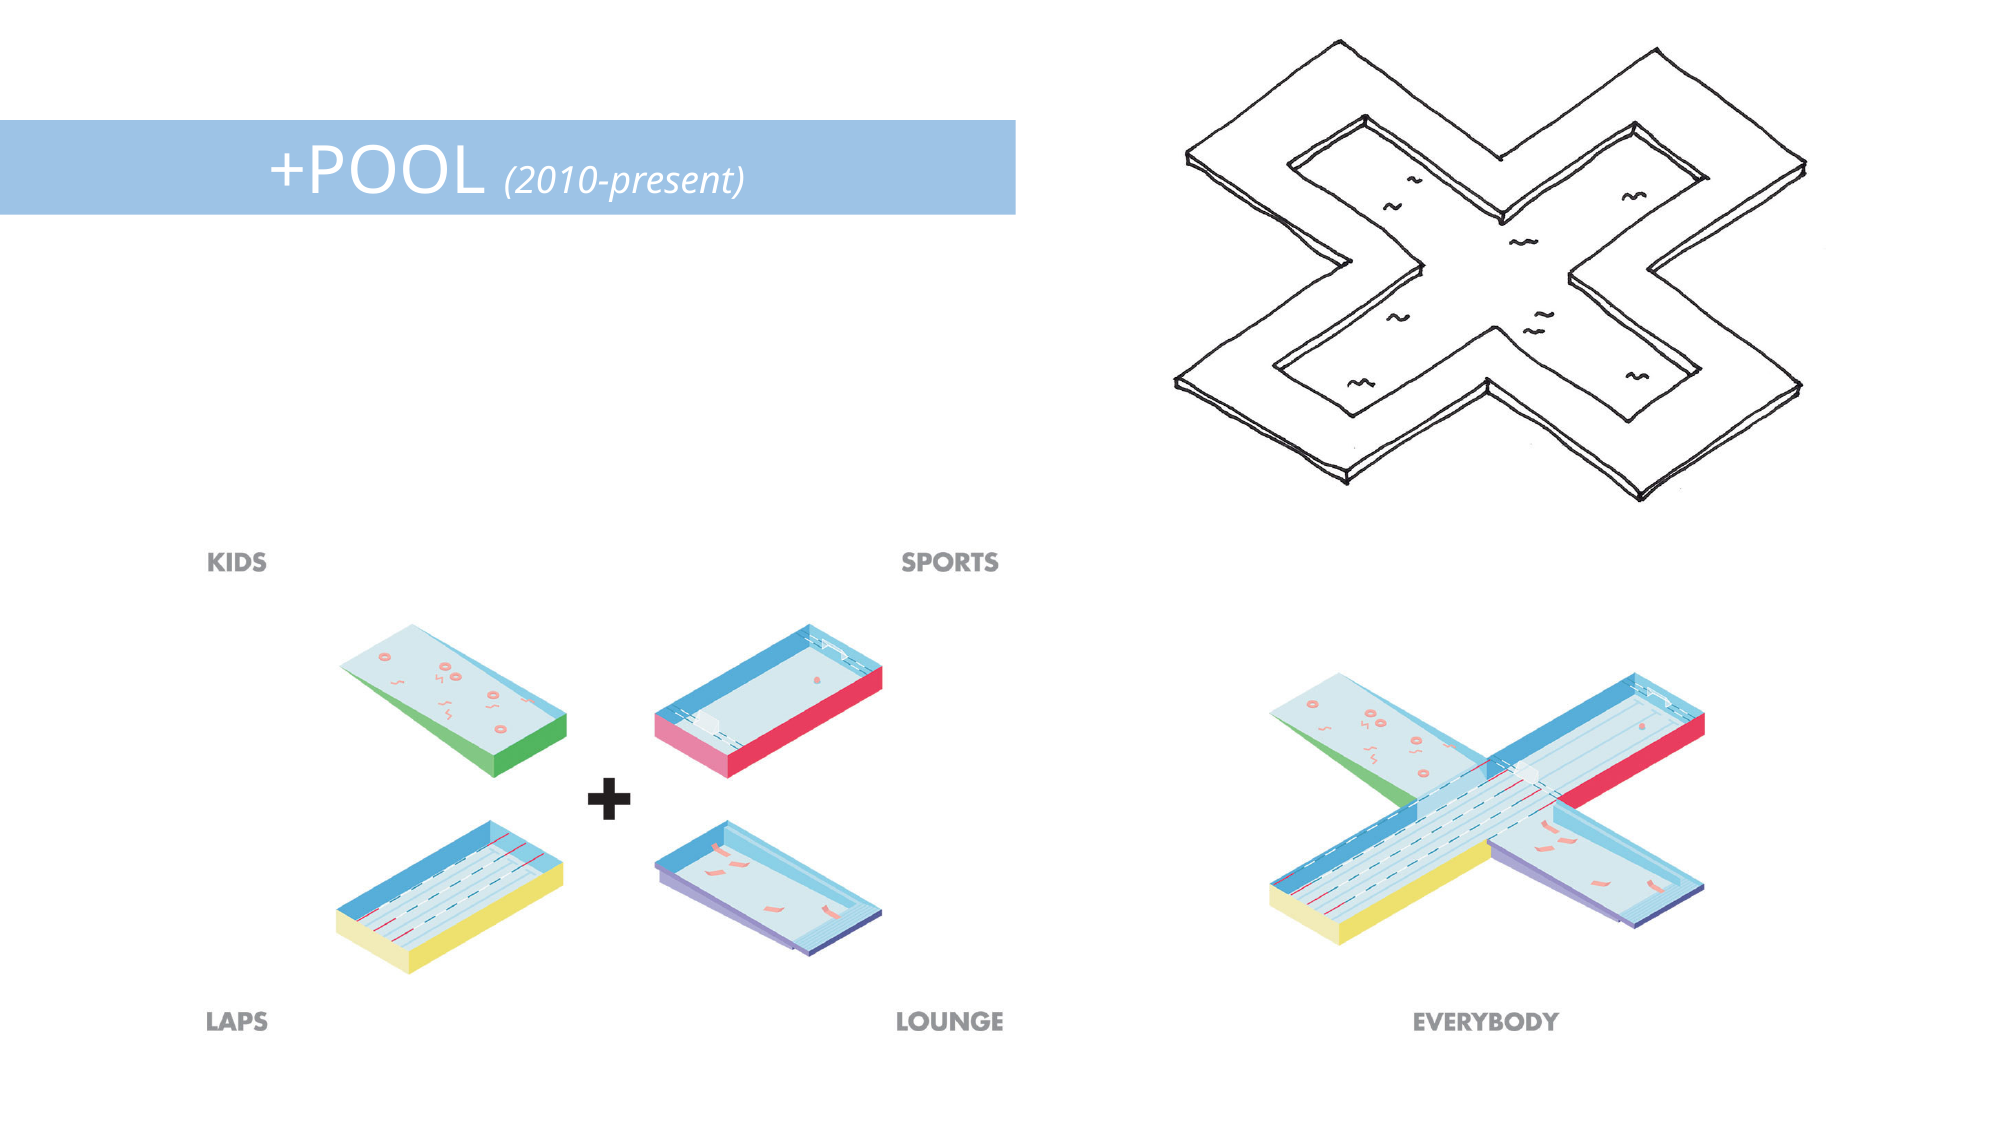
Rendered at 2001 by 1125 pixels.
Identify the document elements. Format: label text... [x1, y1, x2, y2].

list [153, 515, 1879, 1073]
text_box +POOL (2010-present) [0, 120, 1016, 215]
picture [1112, 13, 1879, 516]
